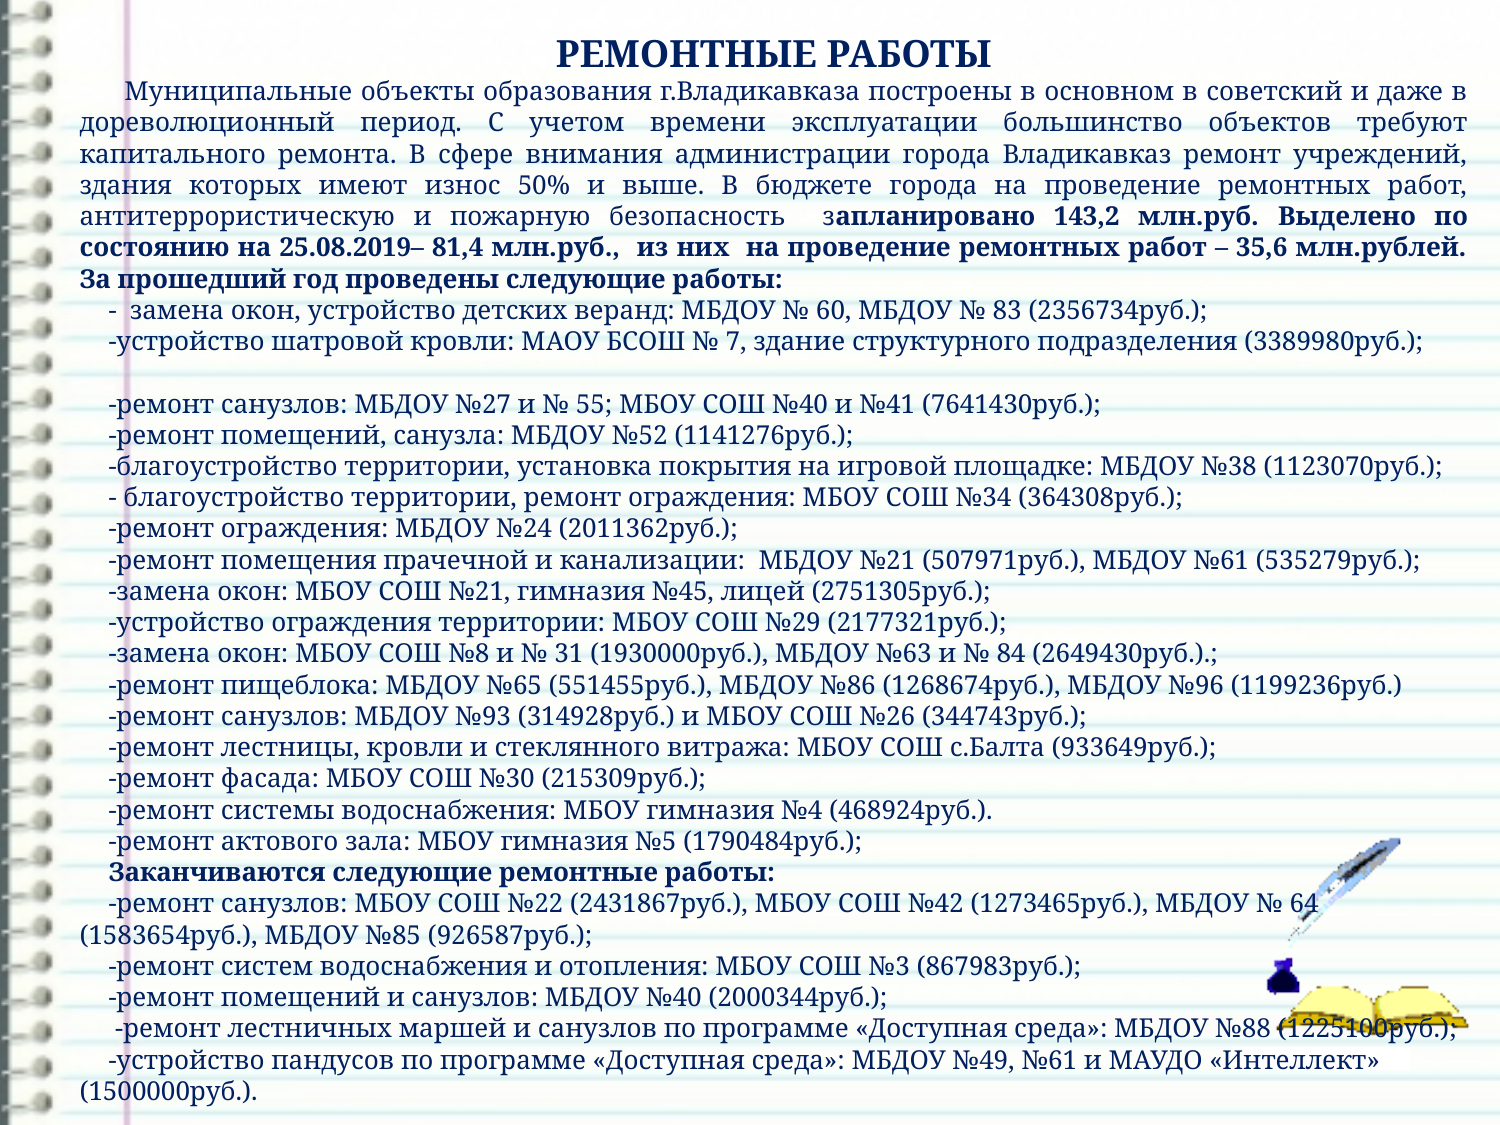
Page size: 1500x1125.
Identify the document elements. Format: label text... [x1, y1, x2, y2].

picture [0, 0, 1500, 1125]
text_box РЕМОНТНЫЕ РАБОТЫ Муниципальные объекты образования г.Владикавказа построены в основном в советский и даже в дореволюционный период. С учетом времени эксплуатации большинство объектов требуют капитального ремонта. В сфере внимания администрации города Владикавказ ремонт учреждений, здания которых имеют износ 50% и выше. В бюджете города на проведение ремонтных работ, антитеррористическую и пожарную безопасность запланировано 143,2 млн.руб. Выделено по состоянию на 25.08.2019– 81,4 млн.руб., из них на проведение ремонтных работ – 35,6 млн.рублей. За прошедший год проведены следующие работы: - замена окон, устройство детских веранд: МБДОУ № 60, МБДОУ № 83 (2356734руб.); -устройство шатровой кровли: МАОУ БСОШ № 7, здание структурного подразделения (3389980руб.); -ремонт санузлов: МБДОУ №27 и № 55; МБОУ СОШ №40 и №41 (7641430руб.); -ремонт помещений, санузла: МБДОУ №52 (1141276руб.); -благоустройство территории, установка покрытия на игровой площадке: МБДОУ №38 (1123070руб.); - благоустройство территории, ремонт ограждения: МБОУ СОШ №34 (364308руб.); -ремонт ограждения: МБДОУ №24 (2011362руб.); -ремонт помещения прачечной и канализации: МБДОУ №21 (507971руб.), МБДОУ №61 (535279руб.); -замена окон: МБОУ СОШ №21, гимназия №45, лицей (2751305руб.); -устройство ограждения территории: МБОУ СОШ №29 (2177321руб.); -замена окон: МБОУ СОШ №8 и № 31 (1930000руб.), МБДОУ №63 и № 84 (2649430руб.).; -ремонт пищеблока: МБДОУ №65 (551455руб.), МБДОУ №86 (1268674руб.), МБДОУ №96 (1199236руб.) -ремонт санузлов: МБДОУ №93 (314928руб.) и МБОУ СОШ №26 (344743руб.); -ремонт лестницы, кровли и стеклянного витража: МБОУ СОШ с.Балта (933649руб.); -ремонт фасада: МБОУ СОШ №30 (215309руб.); -ремонт системы водоснабжения: МБОУ гимназия №4 (468924руб.). -ремонт актового зала: МБОУ гимназия №5 (1790484руб.); Заканчиваются следующие ремонтные работы: -ремонт санузлов: МБОУ СОШ №22 (2431867руб.), МБОУ СОШ №42 (1273465руб.), МБДОУ № 64 (1583654руб.), МБДОУ №85 (926587руб.); -ремонт систем водоснабжения и отопления: МБОУ СОШ №3 (867983руб.); -ремонт помещений и санузлов: МБДОУ №40 (2000344руб.); -ремонт лестничных маршей и санузлов по программе «Доступная среда»: МБДОУ №88 (1225100руб.); -устройство пандусов по программе «Доступная среда»: МБДОУ №49, №61 и МАУДО «Интеллект» (1500000руб.). [64, 19, 1483, 1125]
